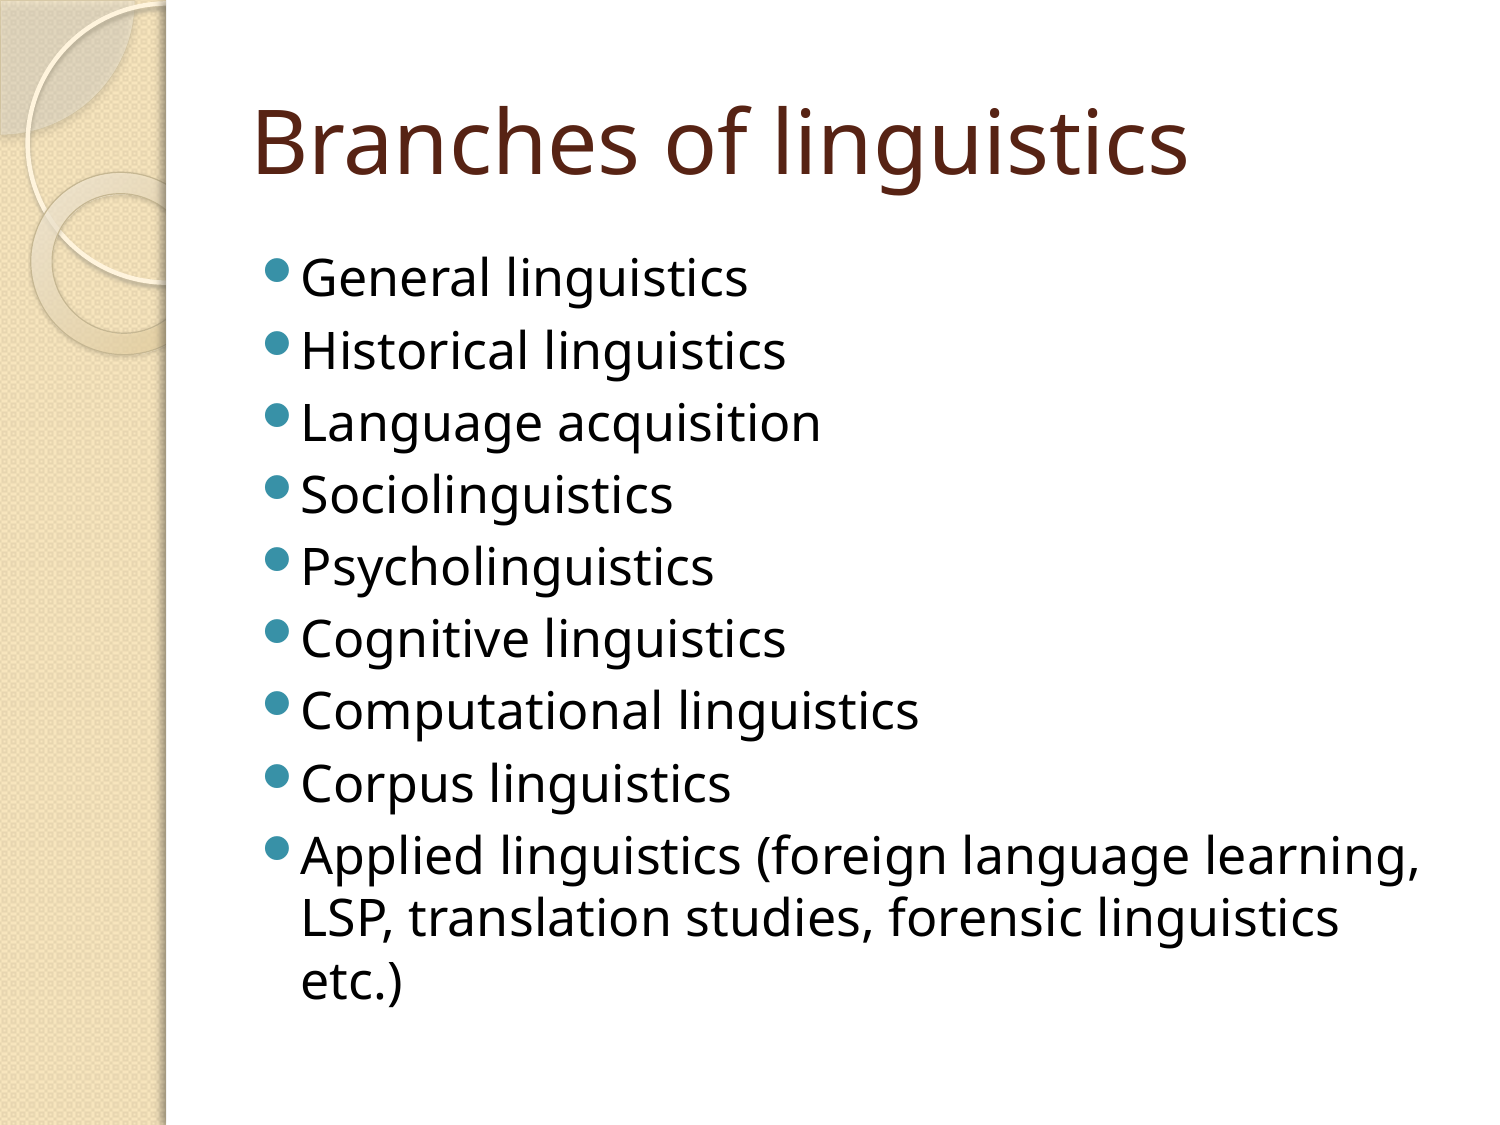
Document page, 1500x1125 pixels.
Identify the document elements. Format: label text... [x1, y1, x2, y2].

title Branches of linguistics [235, 45, 1466, 233]
list General linguistics Historical linguistics Language acquisition Sociolinguistics Psycholinguistics Cognitive linguistics Computational linguistics Corpus linguistics Applied linguistics (foreign language learning, LSP, translation studies, forensic linguistics etc.) [235, 237, 1466, 1025]
